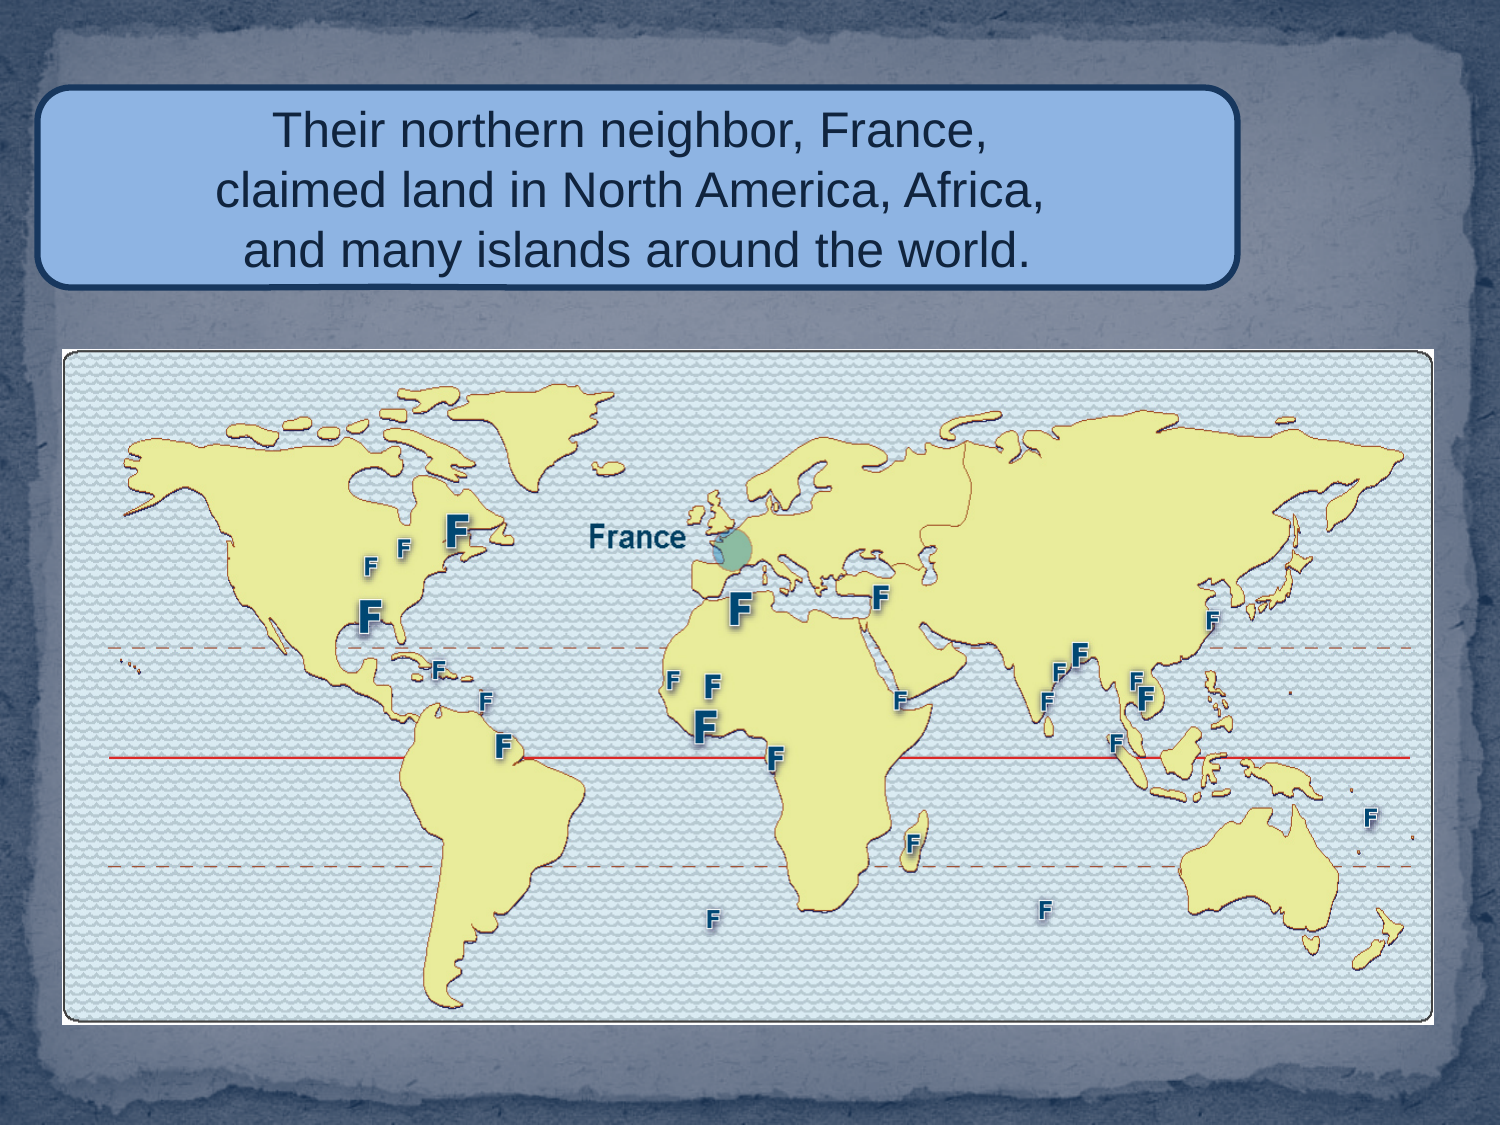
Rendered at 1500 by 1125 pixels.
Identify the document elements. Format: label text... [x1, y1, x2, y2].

text_box Their northern neighbor, France, claimed land in North America, Africa, and many islands around the world. [34, 84, 1241, 291]
picture [63, 350, 1435, 1025]
